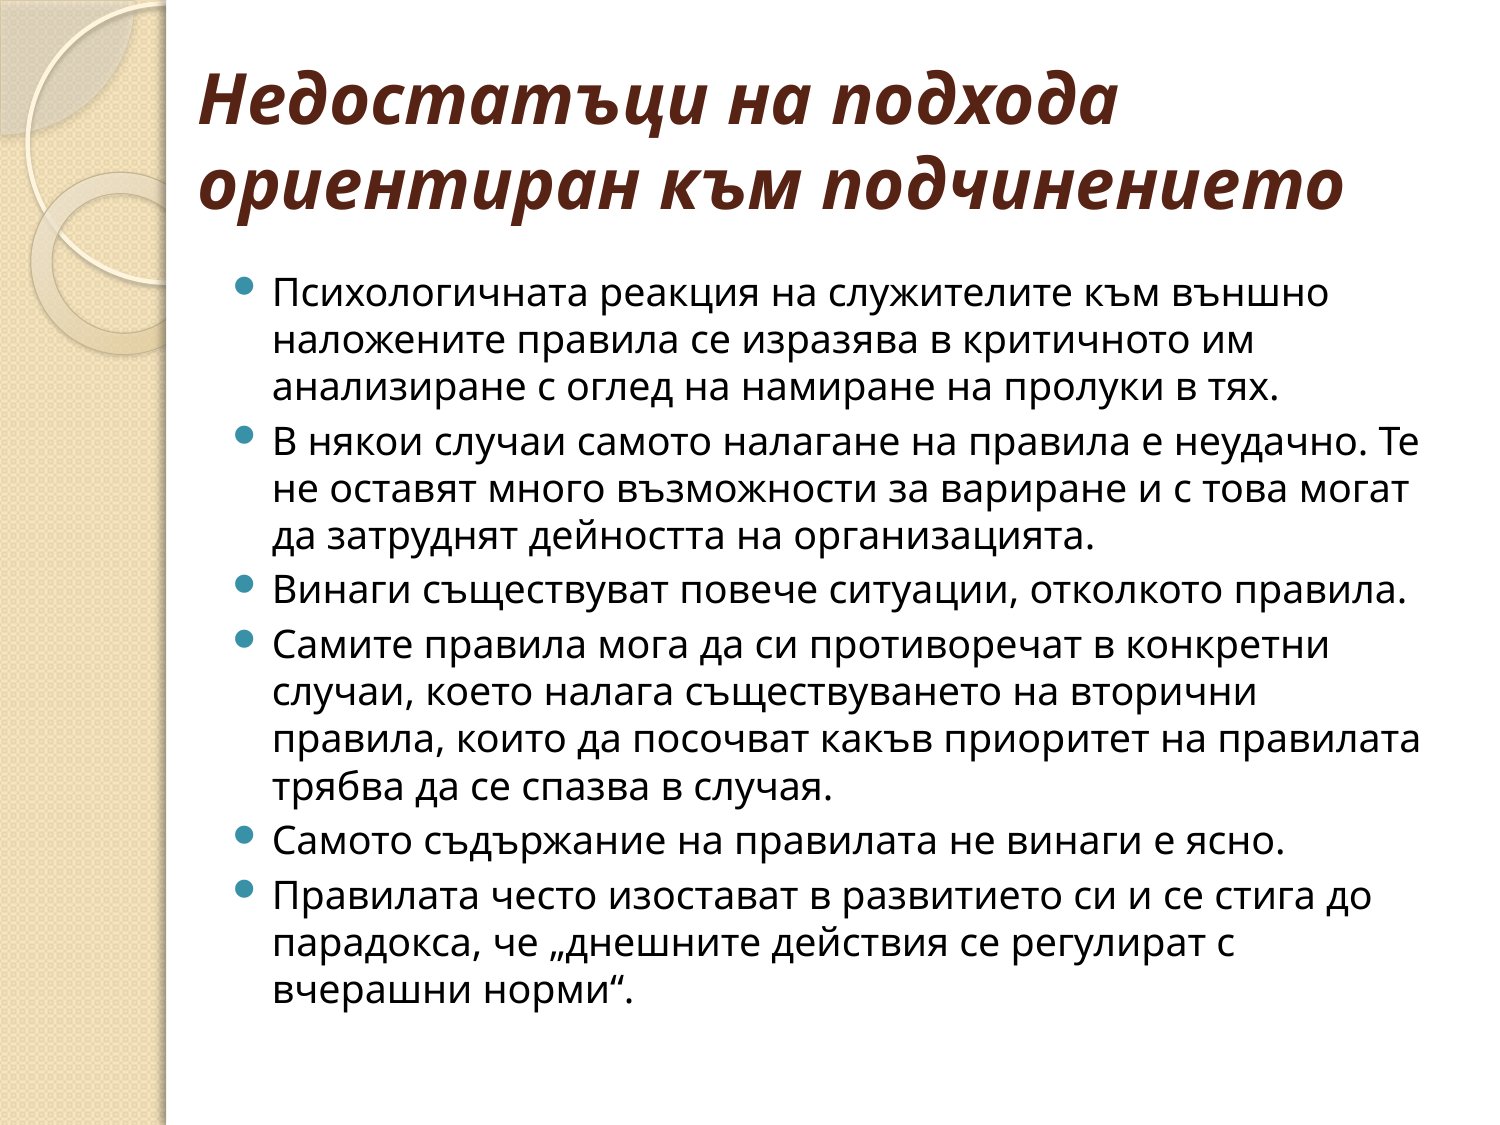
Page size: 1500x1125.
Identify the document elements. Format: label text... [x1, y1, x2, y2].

title Недостатъци на подхода ориентиран към подчинението [183, 45, 1413, 233]
list Психологичната реакция на служителите към външно наложените правила се изразява в критичното им анализиране с оглед на намиране на пролуки в тях. В някои случаи самото налагане на правила е неудачно. Те не оставят много възможности за вариране и с това могат да затруднят дейността на организацията. Винаги съществуват повече ситуации, отколкото правила. Самите правила мога да си противоречат в конкретни случаи, което налага съществуването на вторични правила, които да посочват какъв приоритет на правилата трябва да се спазва в случая. Самото съдържание на правилата не винаги е ясно. Правилата често изостават в развитието си и се стига до парадокса, че „днешните действия се регулират с вчерашни норми“. [206, 259, 1437, 1047]
